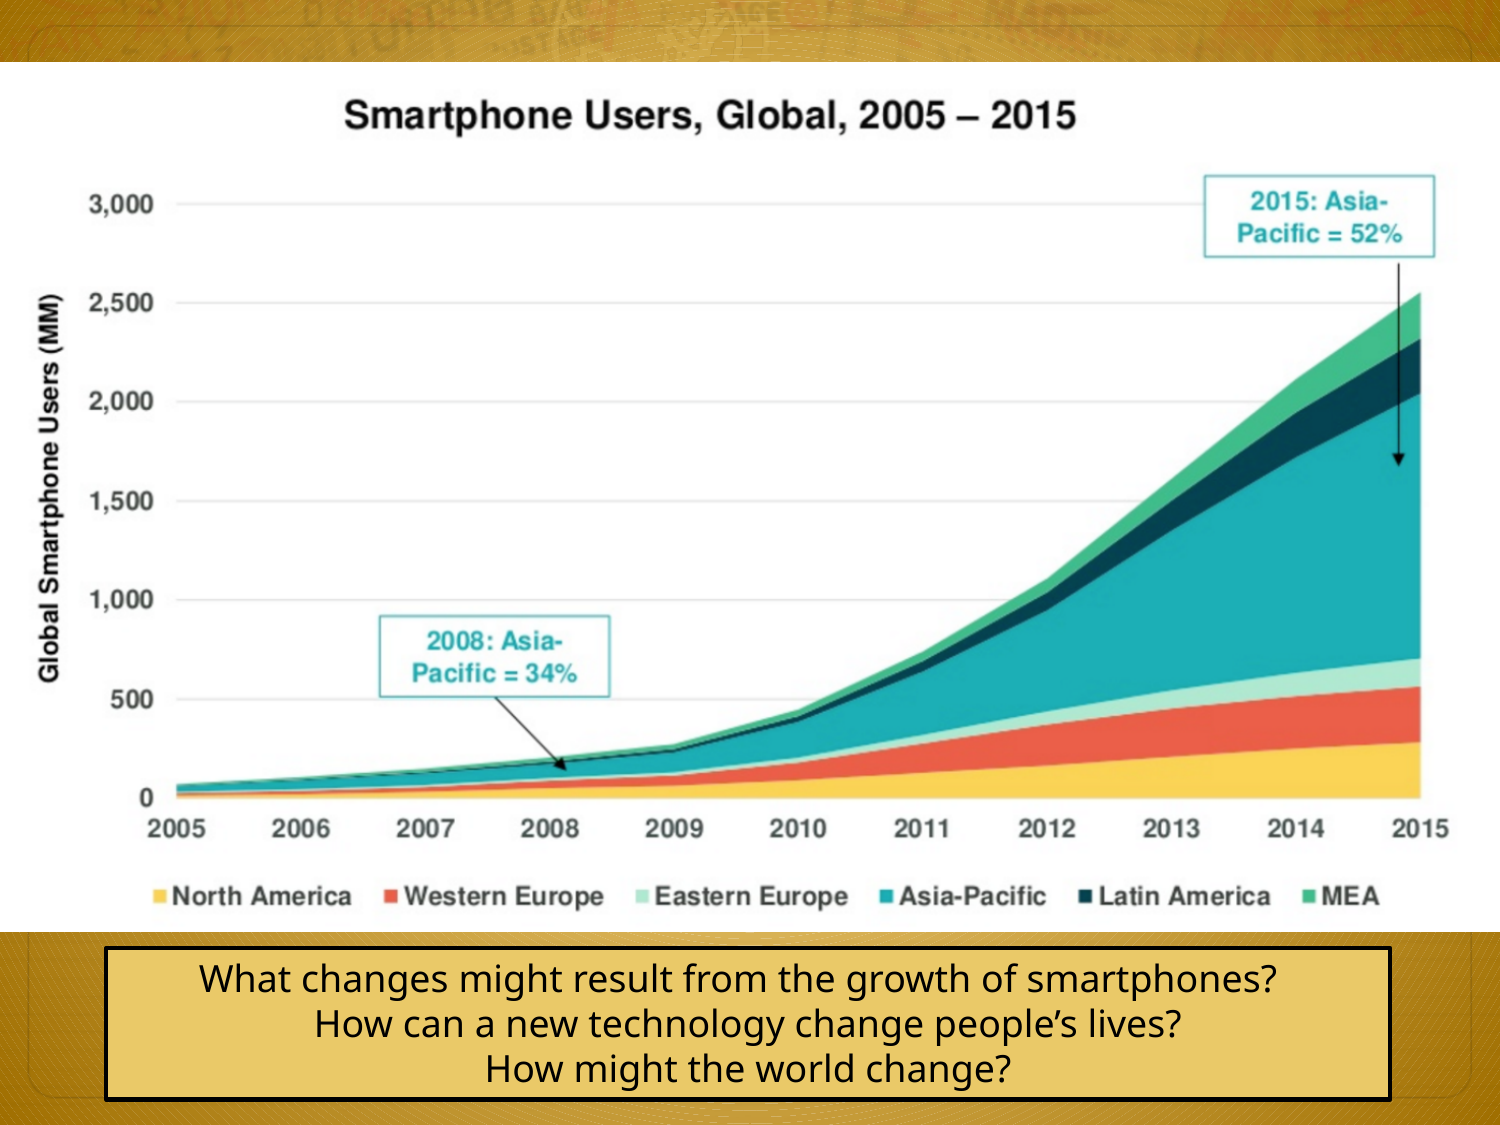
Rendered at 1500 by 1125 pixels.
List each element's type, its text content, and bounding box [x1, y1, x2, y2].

text_box What changes might result from the growth of smartphones? How can a new technology change people’s lives? How might the world change? [106, 948, 1391, 1100]
picture [0, 0, 1500, 1125]
